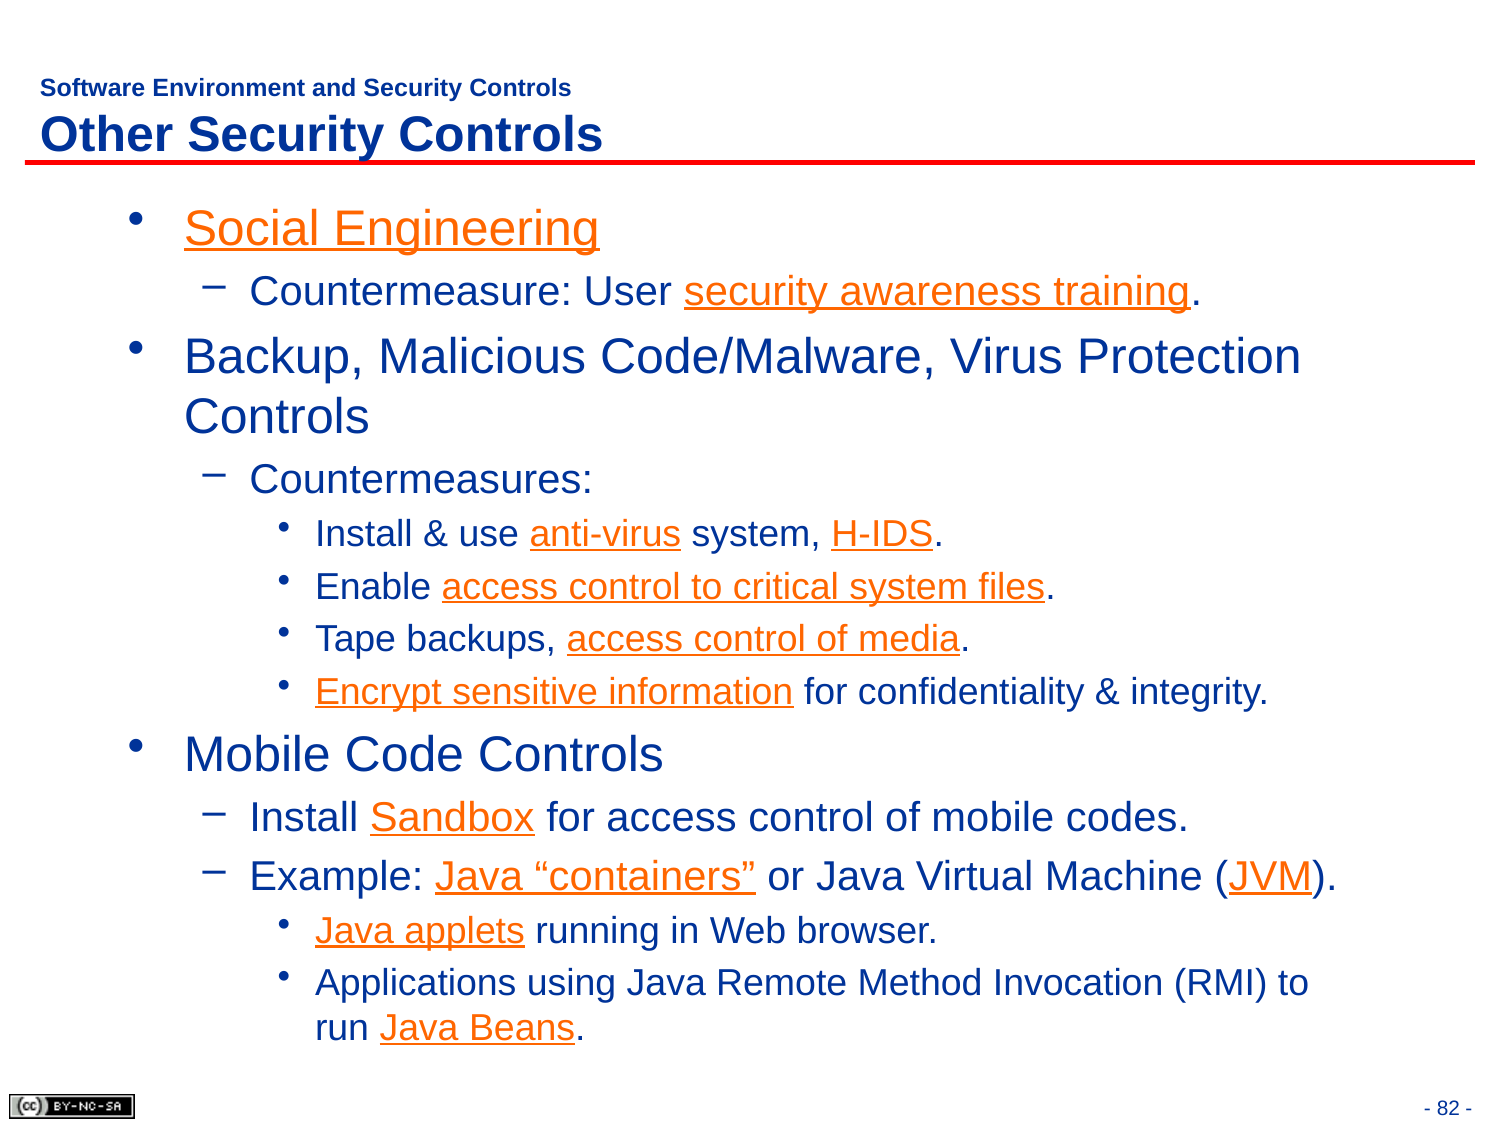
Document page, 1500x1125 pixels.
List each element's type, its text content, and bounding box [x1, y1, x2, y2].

title Software Environment and Security Controls Other Security Controls [24, 0, 1463, 169]
picture [9, 1094, 135, 1119]
slide_number - 82 - [1287, 1087, 1488, 1125]
list Social Engineering Countermeasure: User security awareness training. Backup, Malicious Code/Malware, Virus Protection Controls Countermeasures: Install & use anti-virus system, H-IDS. Enable access control to critical system files. Tape backups, access control of media. Encrypt sensitive information for confidentiality & integrity. Mobile Code Controls Install Sandbox for access control of mobile codes. Example: Java “containers” or Java Virtual Machine (JVM). Java applets running in Web browser. Applications using Java Remote Method Invocation (RMI) to run Java Beans. [112, 187, 1388, 1101]
